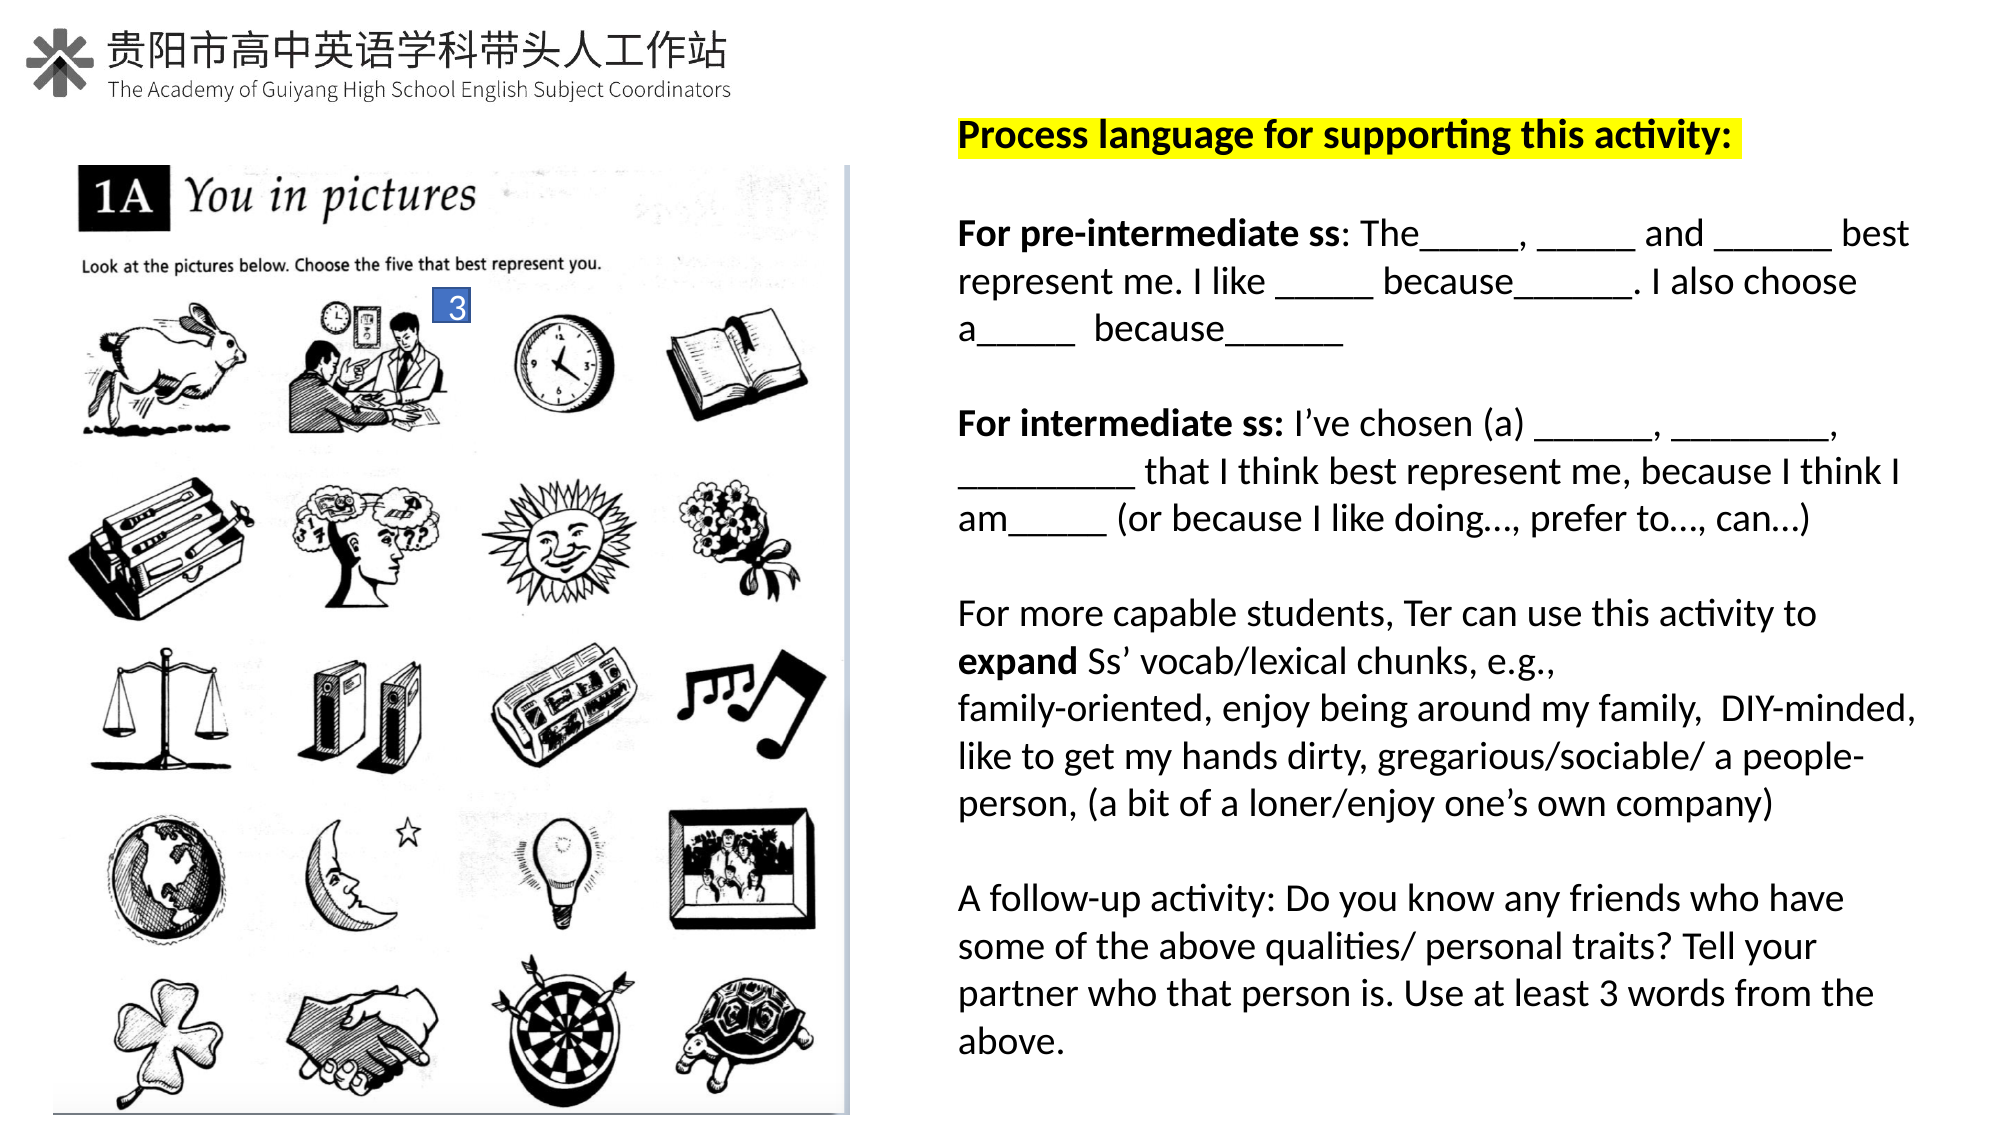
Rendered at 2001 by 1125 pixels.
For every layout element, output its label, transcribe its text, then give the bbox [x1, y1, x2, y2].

picture [0, 0, 850, 1115]
text_box Process language for supporting this activity: For pre-intermediate ss: The_____, _____ and ______ best represent me. I like _____ because______. I also choose a_____ because______ For intermediate ss: I’ve chosen (a) ______, ________, _________ that I think best represent me, because I think I am_____ (or because I like doing…, prefer to…, can…) For more capable students, Ter can use this activity to expand Ss’ vocab/lexical chunks, e.g., family-oriented, enjoy being around my family, DIY-minded, like to get my hands dirty, gregarious/sociable/ a people-person, (a bit of a loner/enjoy one’s own company) A follow-up activity: Do you know any friends who have some of the above qualities/ personal traits? Tell your partner who that person is. Use at least 3 words from the above. [943, 99, 1947, 1115]
